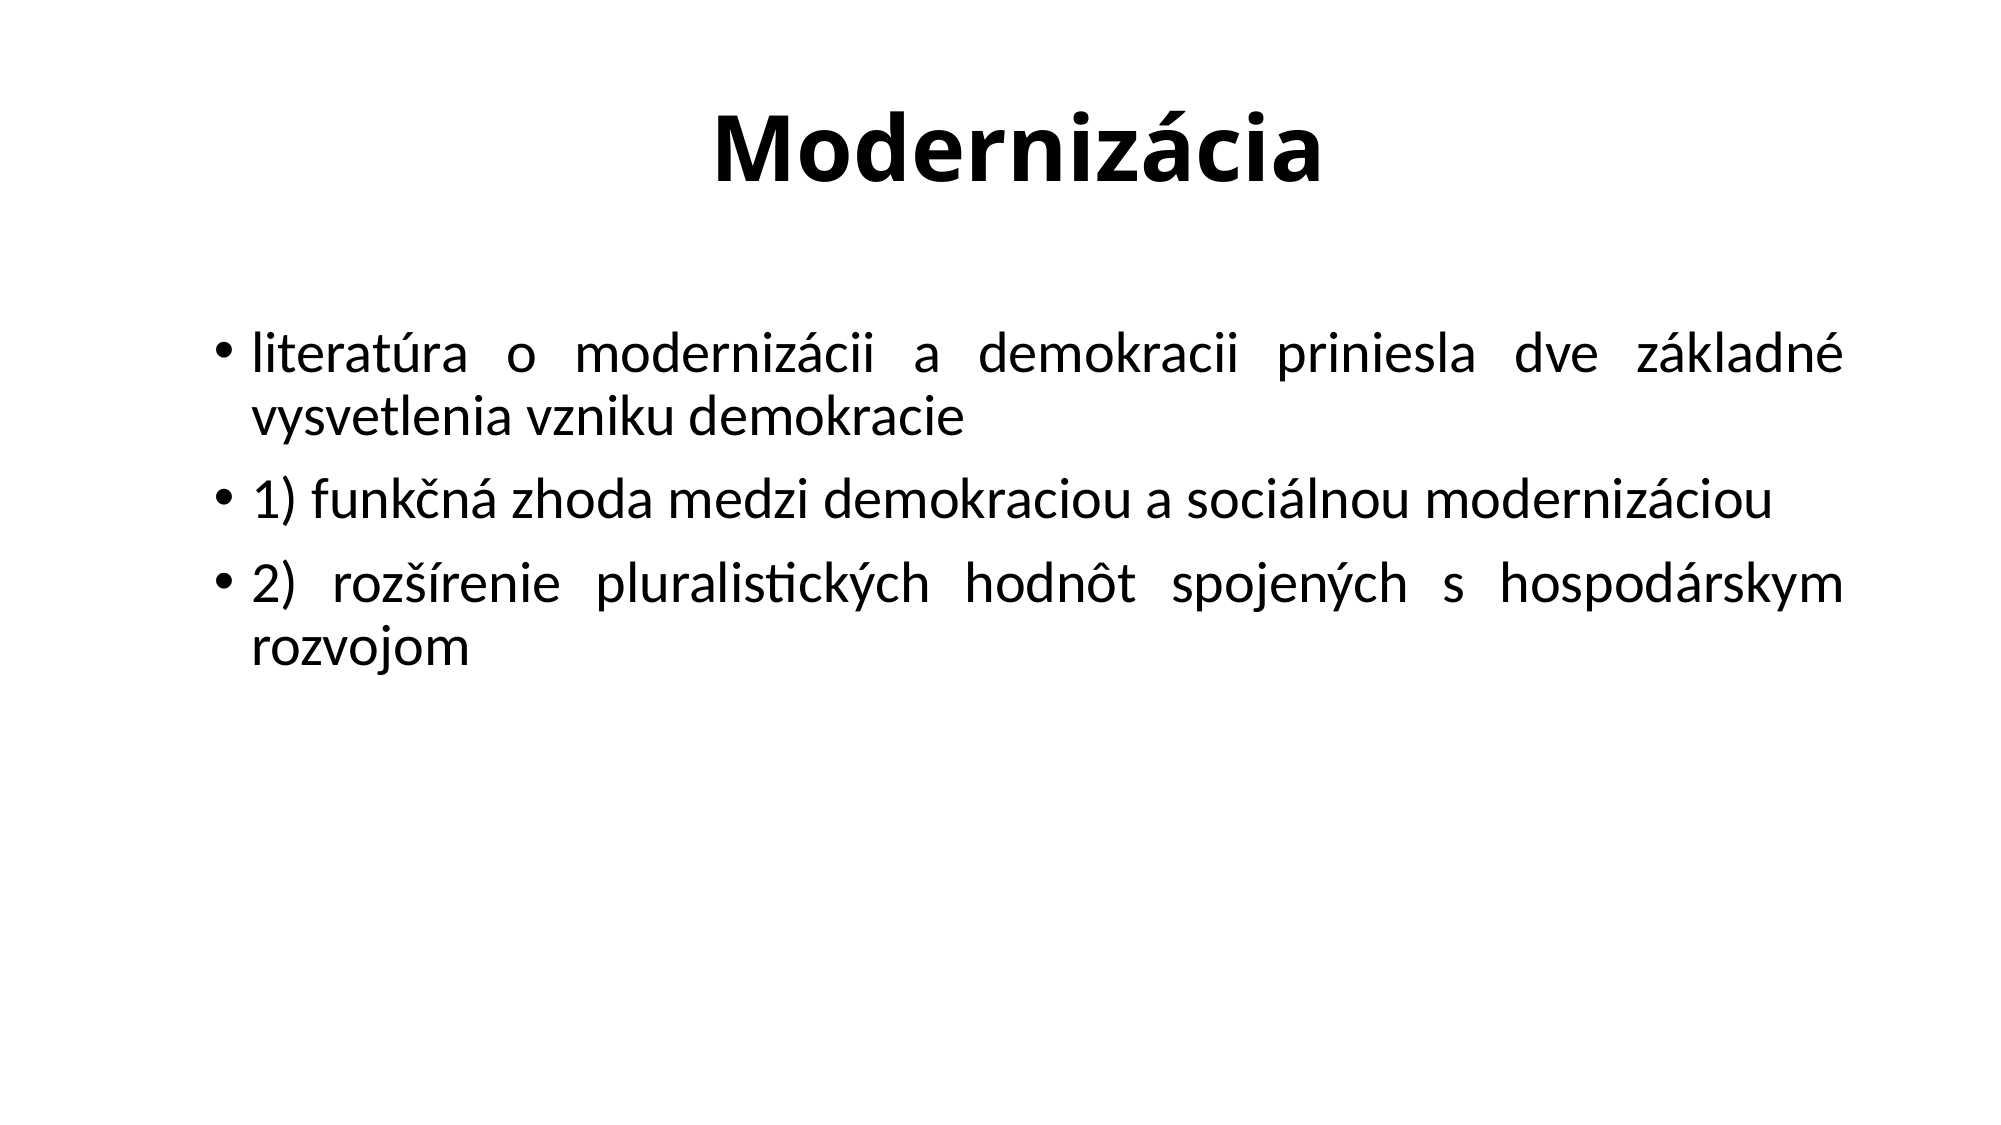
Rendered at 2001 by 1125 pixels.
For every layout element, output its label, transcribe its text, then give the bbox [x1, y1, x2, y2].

title Modernizácia [368, 57, 1669, 246]
list literatúra o modernizácii a demokracii priniesla dve základné vysvetlenia vzniku demokracie 1) funkčná zhoda medzi demokraciou a sociálnou modernizáciou 2) rozšírenie pluralistických hodnôt spojených s hospodárskym rozvojom [198, 314, 1861, 998]
